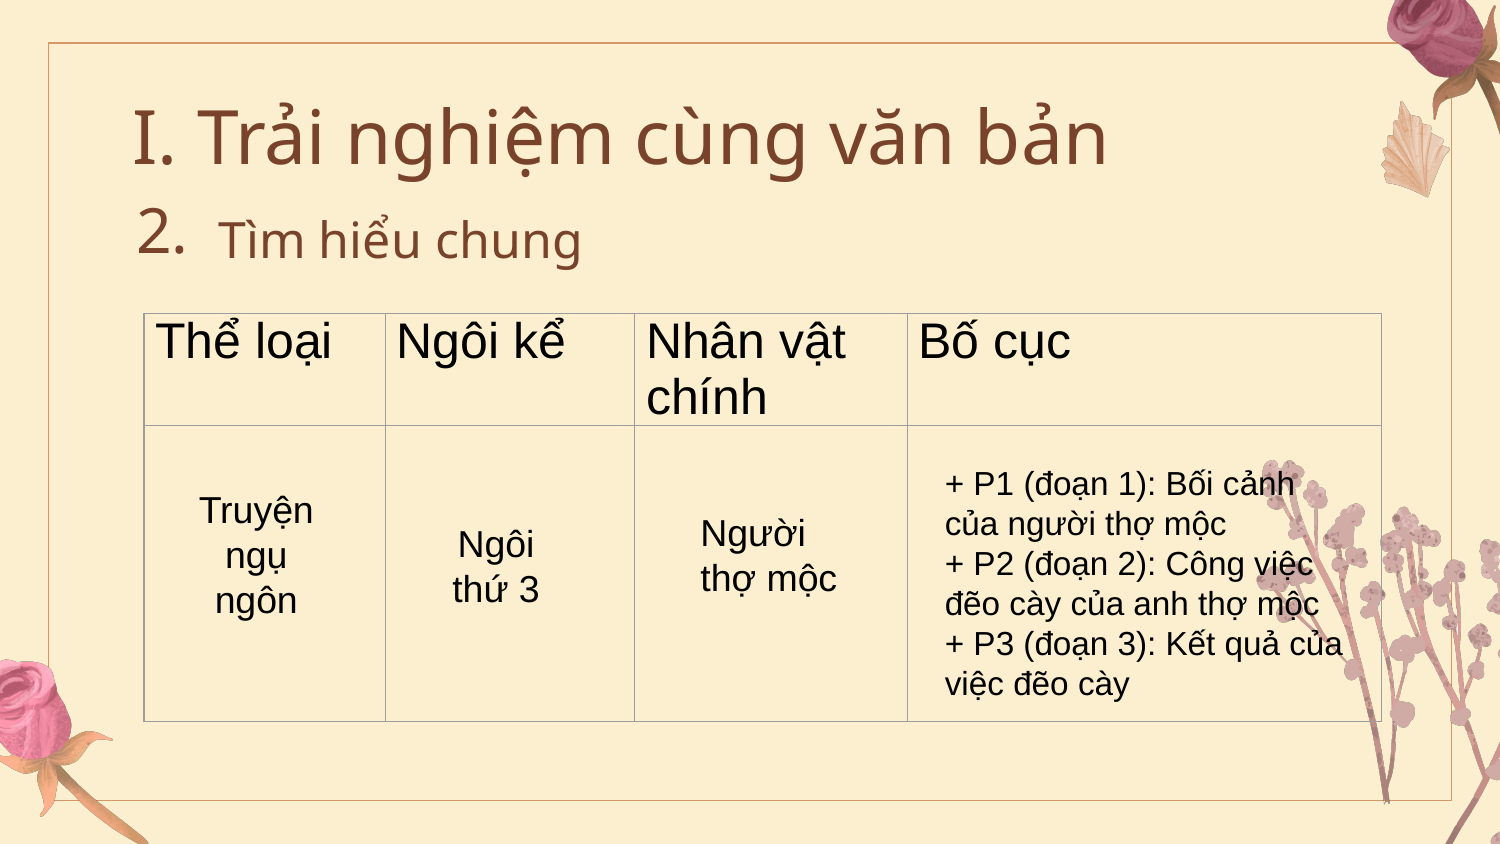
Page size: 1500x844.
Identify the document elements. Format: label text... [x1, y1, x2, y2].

title I. Trải nghiệm cùng văn bản [116, 88, 1382, 181]
table_cell [386, 426, 634, 721]
text_box Người thợ mộc [685, 501, 872, 607]
picture [1256, 460, 1500, 844]
title Tìm hiểu chung [203, 195, 618, 282]
table_cell [145, 426, 385, 721]
table_cell [908, 426, 1381, 721]
text_box Truyện ngụ ngôn [164, 478, 349, 629]
picture [1354, 0, 1500, 214]
text_box + P1 (đoạn 1): Bối cảnh của người thợ mộc + P2 (đoạn 2): Công việc đẽo cày của anh thợ mộc + P3 (đoạn 3): Kết quả của việc đẽo cày [930, 455, 1370, 745]
table_header Thể loại [145, 314, 385, 425]
title 2. [53, 185, 204, 273]
table_header Bố cục [908, 314, 1381, 425]
text_box Ngôi thứ 3 [410, 512, 582, 618]
table_header Ngôi kể [386, 314, 634, 425]
picture [0, 655, 156, 844]
table_cell [635, 426, 907, 721]
table_header Nhân vật chính [635, 314, 907, 425]
